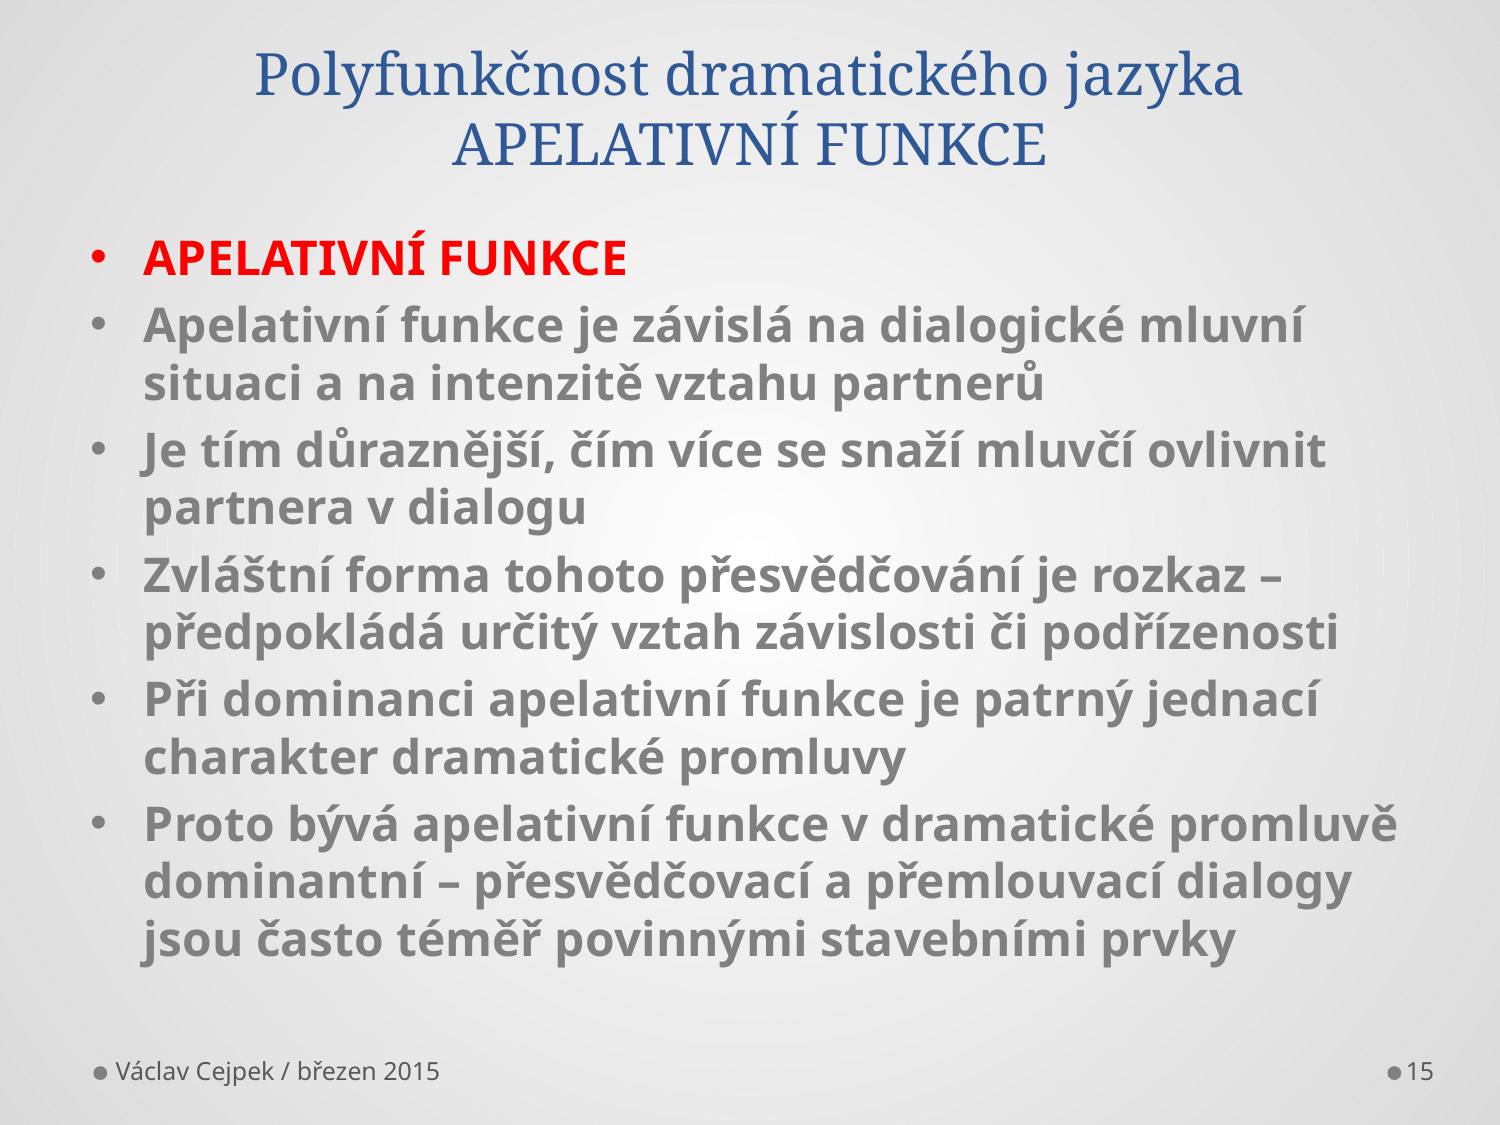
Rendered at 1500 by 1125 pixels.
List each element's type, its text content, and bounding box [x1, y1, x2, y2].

slide_number 15 [1401, 1042, 1494, 1103]
title Polyfunkčnost dramatického jazyka APELATIVNÍ FUNKCE [75, 0, 1425, 185]
list APELATIVNÍ FUNKCE Apelativní funkce je závislá na dialogické mluvní situaci a na intenzitě vztahu partnerů Je tím důraznější, čím více se snaží mluvčí ovlivnit partnera v dialogu Zvláštní forma tohoto přesvědčování je rozkaz – předpokládá určitý vztah závislosti či podřízenosti Při dominanci apelativní funkce je patrný jednací charakter dramatické promluvy Proto bývá apelativní funkce v dramatické promluvě dominantní – přesvědčovací a přemlouvací dialogy jsou často téměř povinnými stavebními prvky [75, 219, 1425, 1005]
footer Václav Cejpek / březen 2015 [108, 1042, 576, 1103]
